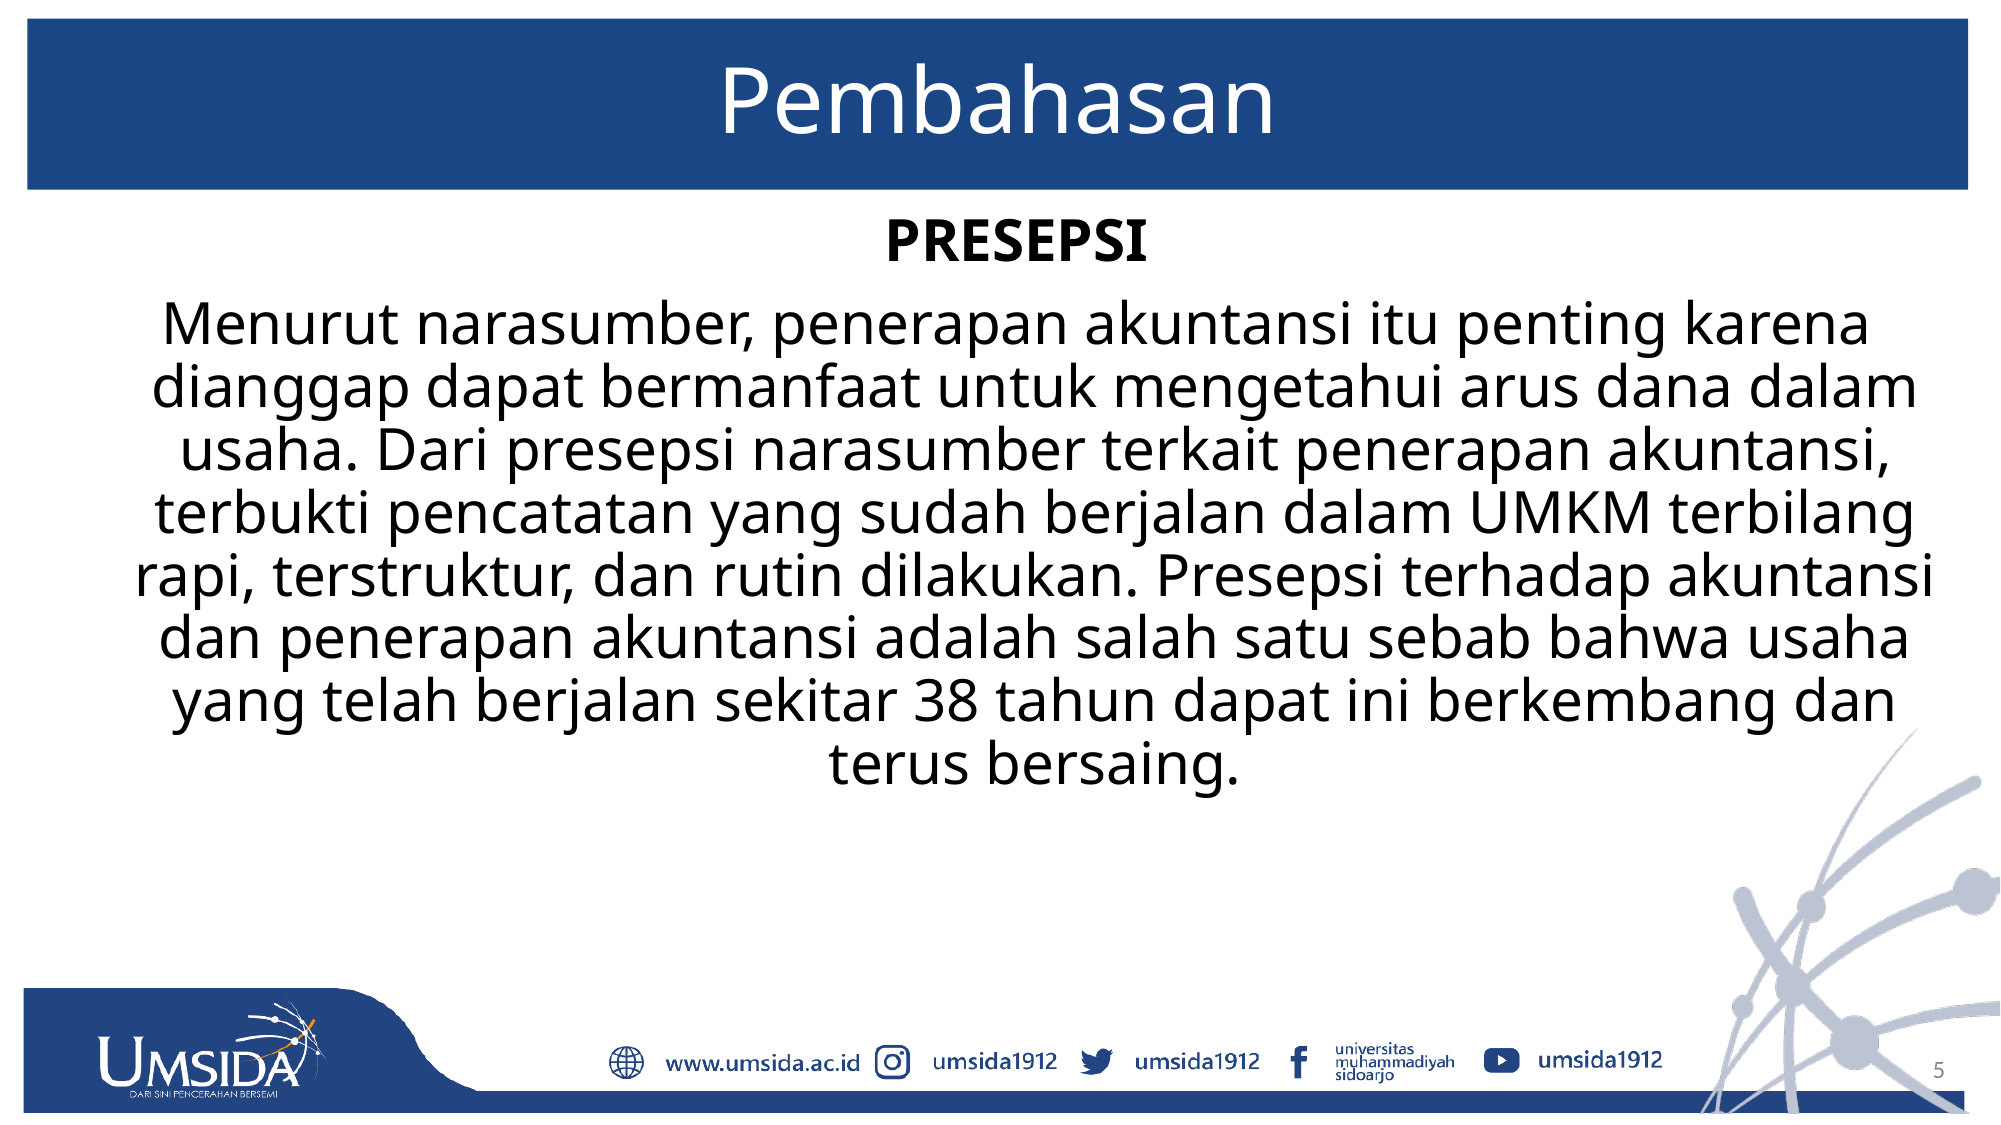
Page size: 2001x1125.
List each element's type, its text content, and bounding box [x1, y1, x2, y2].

title Pembahasan [27, 18, 1969, 190]
picture [23, 51, 2001, 1114]
list PRESEPSI Menurut narasumber, penerapan akuntansi itu penting karena dianggap dapat bermanfaat untuk mengetahui arus dana dalam usaha. Dari presepsi narasumber terkait penerapan akuntansi, terbukti pencatatan yang sudah berjalan dalam UMKM terbilang rapi, terstruktur, dan rutin dilakukan. Presepsi terhadap akuntansi dan penerapan akuntansi adalah salah satu sebab bahwa usaha yang telah berjalan sekitar 38 tahun dapat ini berkembang dan terus bersaing. [27, 203, 1969, 1039]
